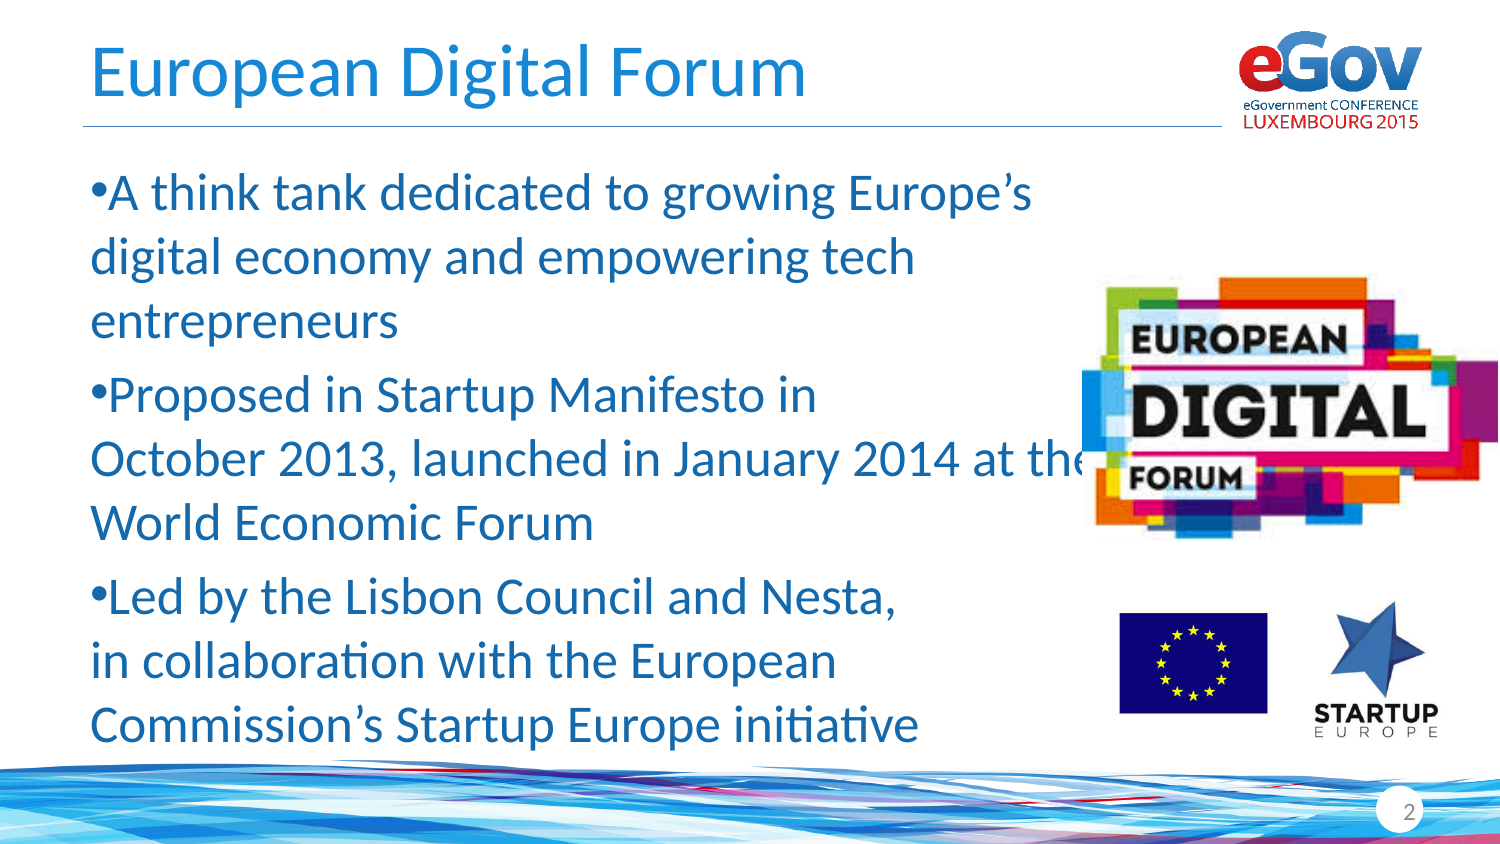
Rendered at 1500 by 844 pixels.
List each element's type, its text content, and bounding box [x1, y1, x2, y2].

list A think tank dedicated to growing Europe’s digital economy and empowering tech entrepreneurs Proposed in Startup Manifesto in October 2013, launched in January 2014 at the World Economic Forum Led by the Lisbon Council and Nesta, in collaboration with the European Commission’s Startup Europe initiative [75, 150, 1117, 765]
slide_number 2 [1080, 788, 1431, 833]
title European Digital Forum [75, 0, 1425, 138]
picture [0, 0, 1500, 844]
